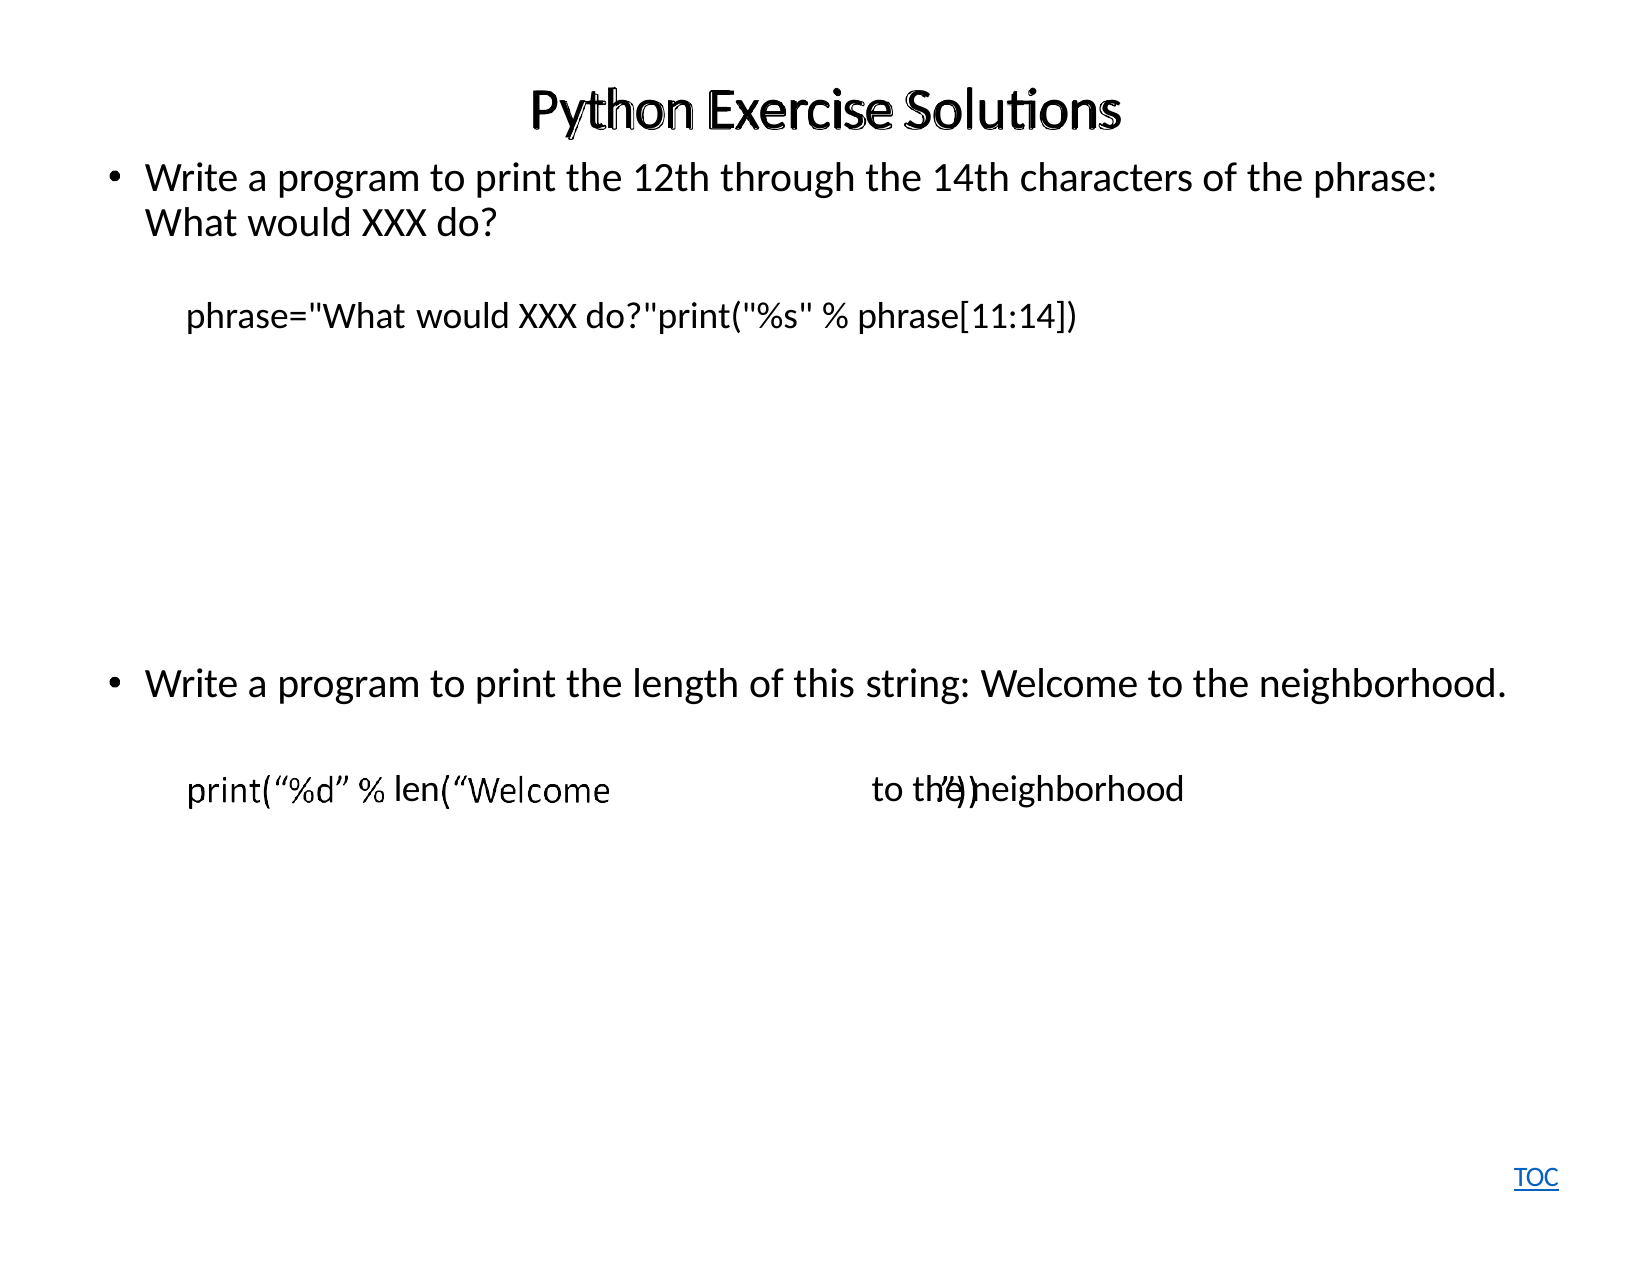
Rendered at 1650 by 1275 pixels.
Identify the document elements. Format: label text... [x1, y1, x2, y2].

text_box [941, 776, 948, 786]
text_box [969, 775, 977, 809]
picture [358, 777, 384, 803]
text_box [947, 776, 954, 786]
text_box [957, 775, 965, 809]
text_box [109, 676, 120, 688]
picture [189, 775, 348, 809]
text_box [109, 170, 120, 182]
footer TOC [1511, 1163, 1563, 1275]
text_box Write a program to print the length of this string: Welcome to the neighborhood. len to the neighborhood [142, 652, 1518, 809]
picture [533, 87, 693, 140]
text_box Write a program to print the 12th through the 14th characters of the phrase: What would XXX do? phrase="What would XXX do?"print("%s" % phrase[11:14]) [142, 146, 1443, 336]
picture [903, 87, 1118, 130]
picture [709, 89, 893, 130]
title Python Exercise Solutions [354, 67, 1296, 146]
picture [442, 775, 610, 809]
